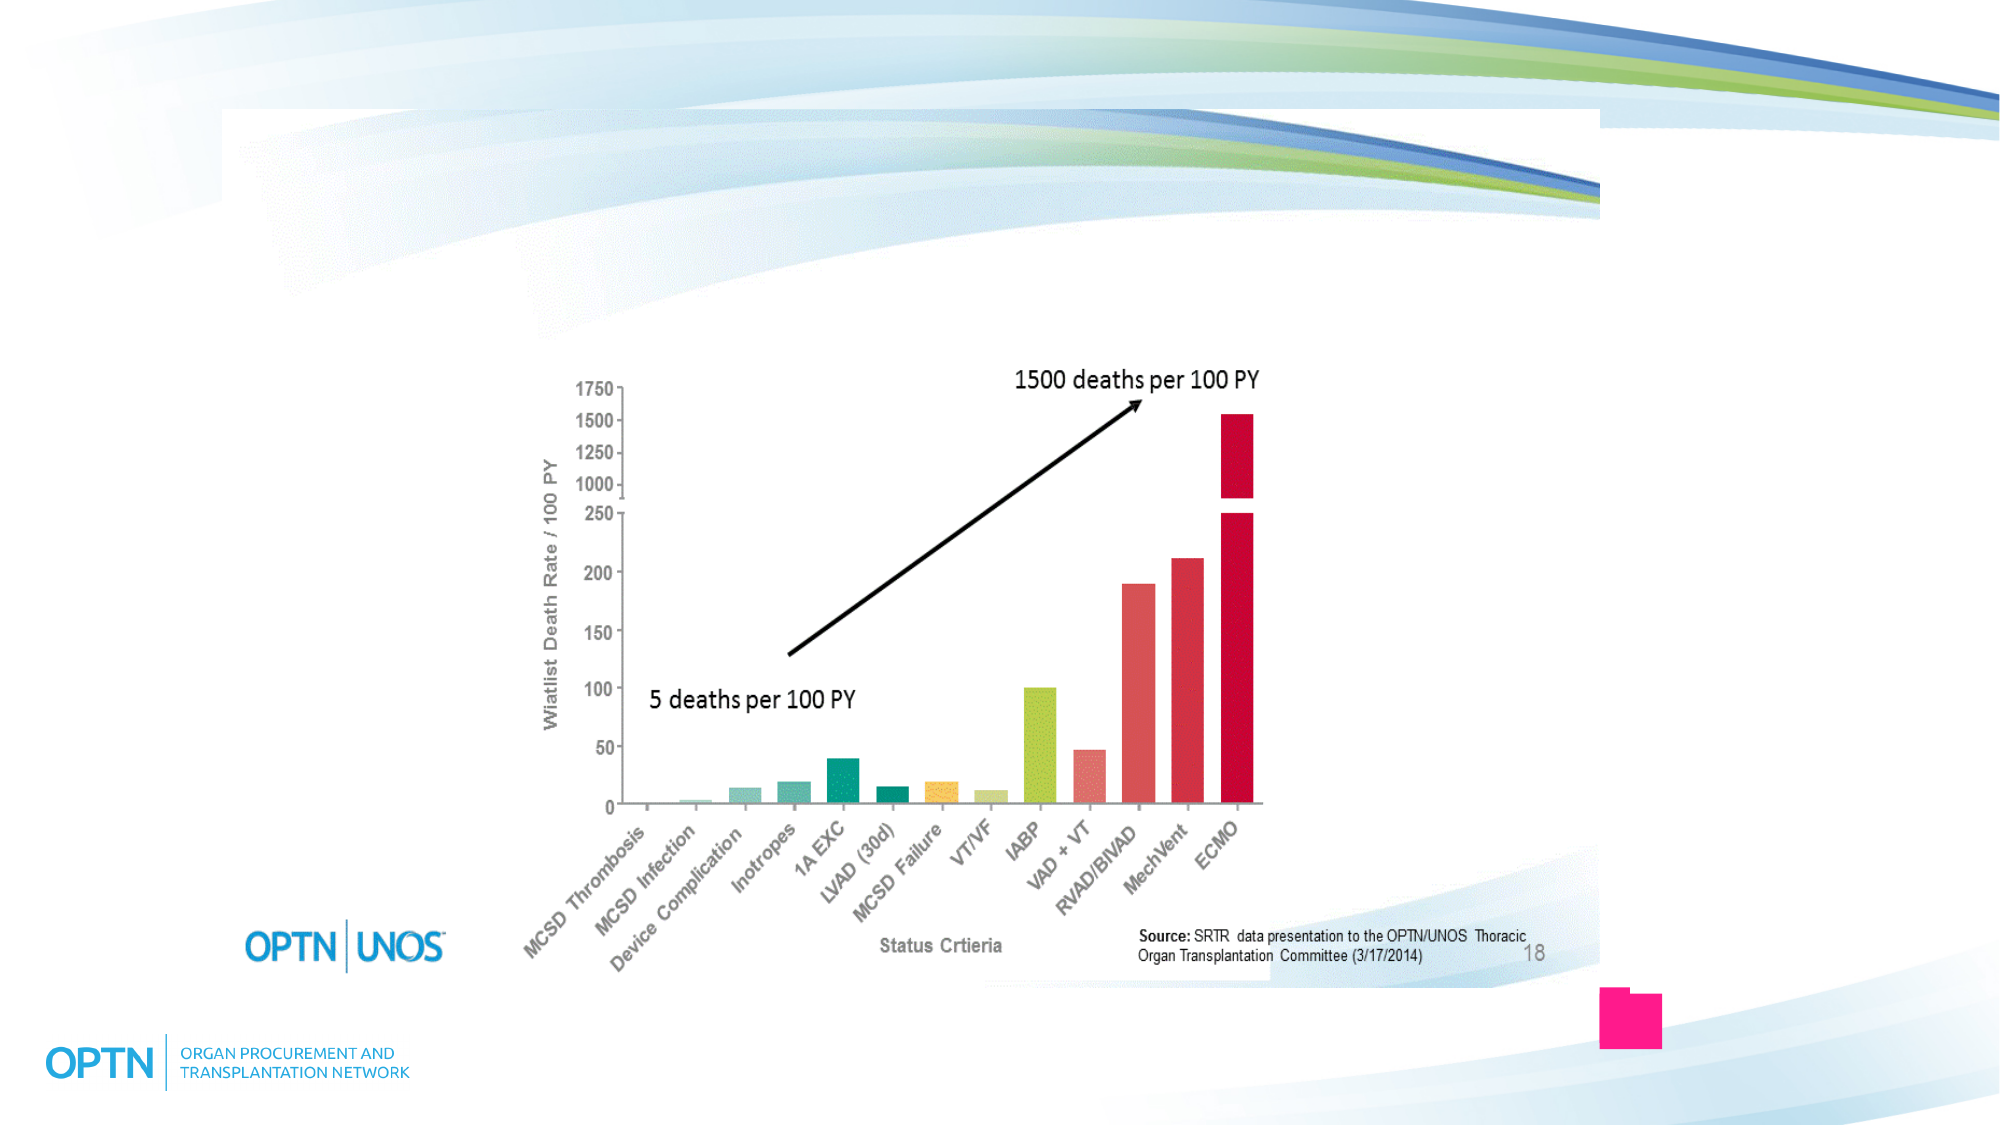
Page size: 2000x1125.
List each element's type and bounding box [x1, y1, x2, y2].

picture [0, 0, 2000, 1125]
text_box [1599, 1044, 1663, 1050]
